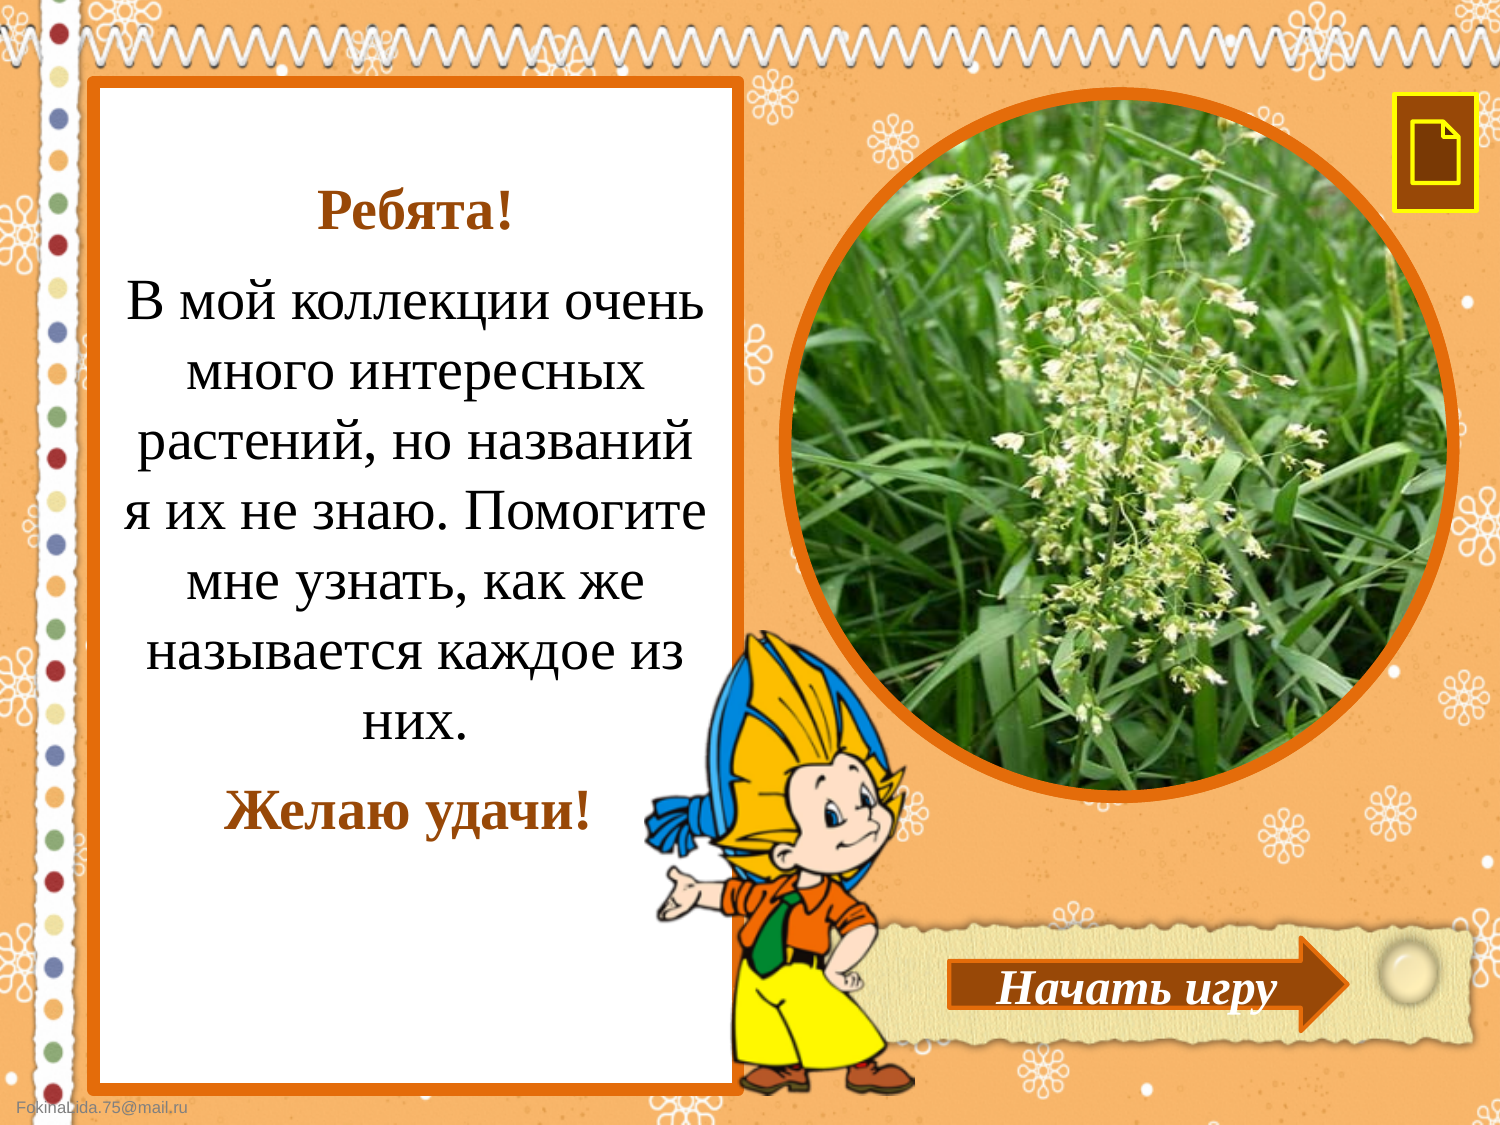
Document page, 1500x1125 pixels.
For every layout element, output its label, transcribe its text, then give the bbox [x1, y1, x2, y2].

text_box Ребята! В мой коллекции очень много интересных растений, но названий я их не знаю. Помогите мне узнать, как же называется каждое из них. Желаю удачи! [105, 164, 727, 849]
text_box [1392, 92, 1479, 213]
text_box Начать игру [947, 935, 1350, 1034]
text_box [783, 91, 1456, 799]
picture [0, 0, 1500, 1125]
